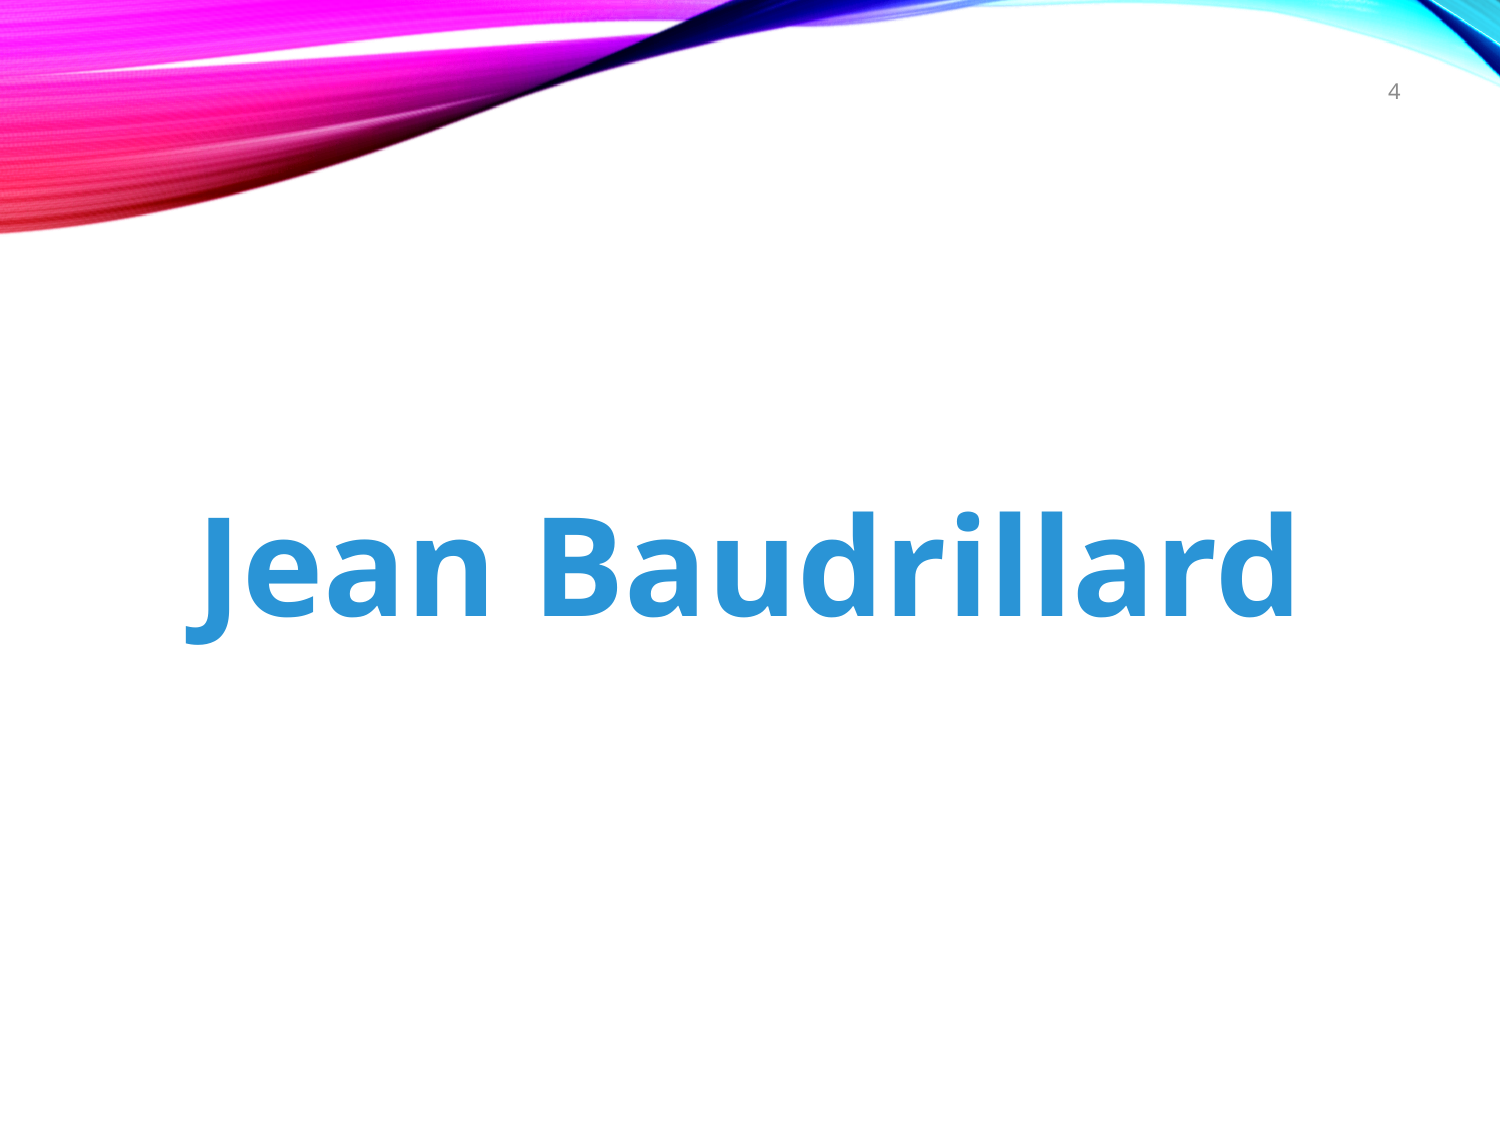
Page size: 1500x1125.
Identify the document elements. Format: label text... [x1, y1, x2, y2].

picture [0, 0, 1500, 237]
text_box Jean Baudrillard [0, 471, 1500, 652]
slide_number 4 [1078, 62, 1416, 123]
